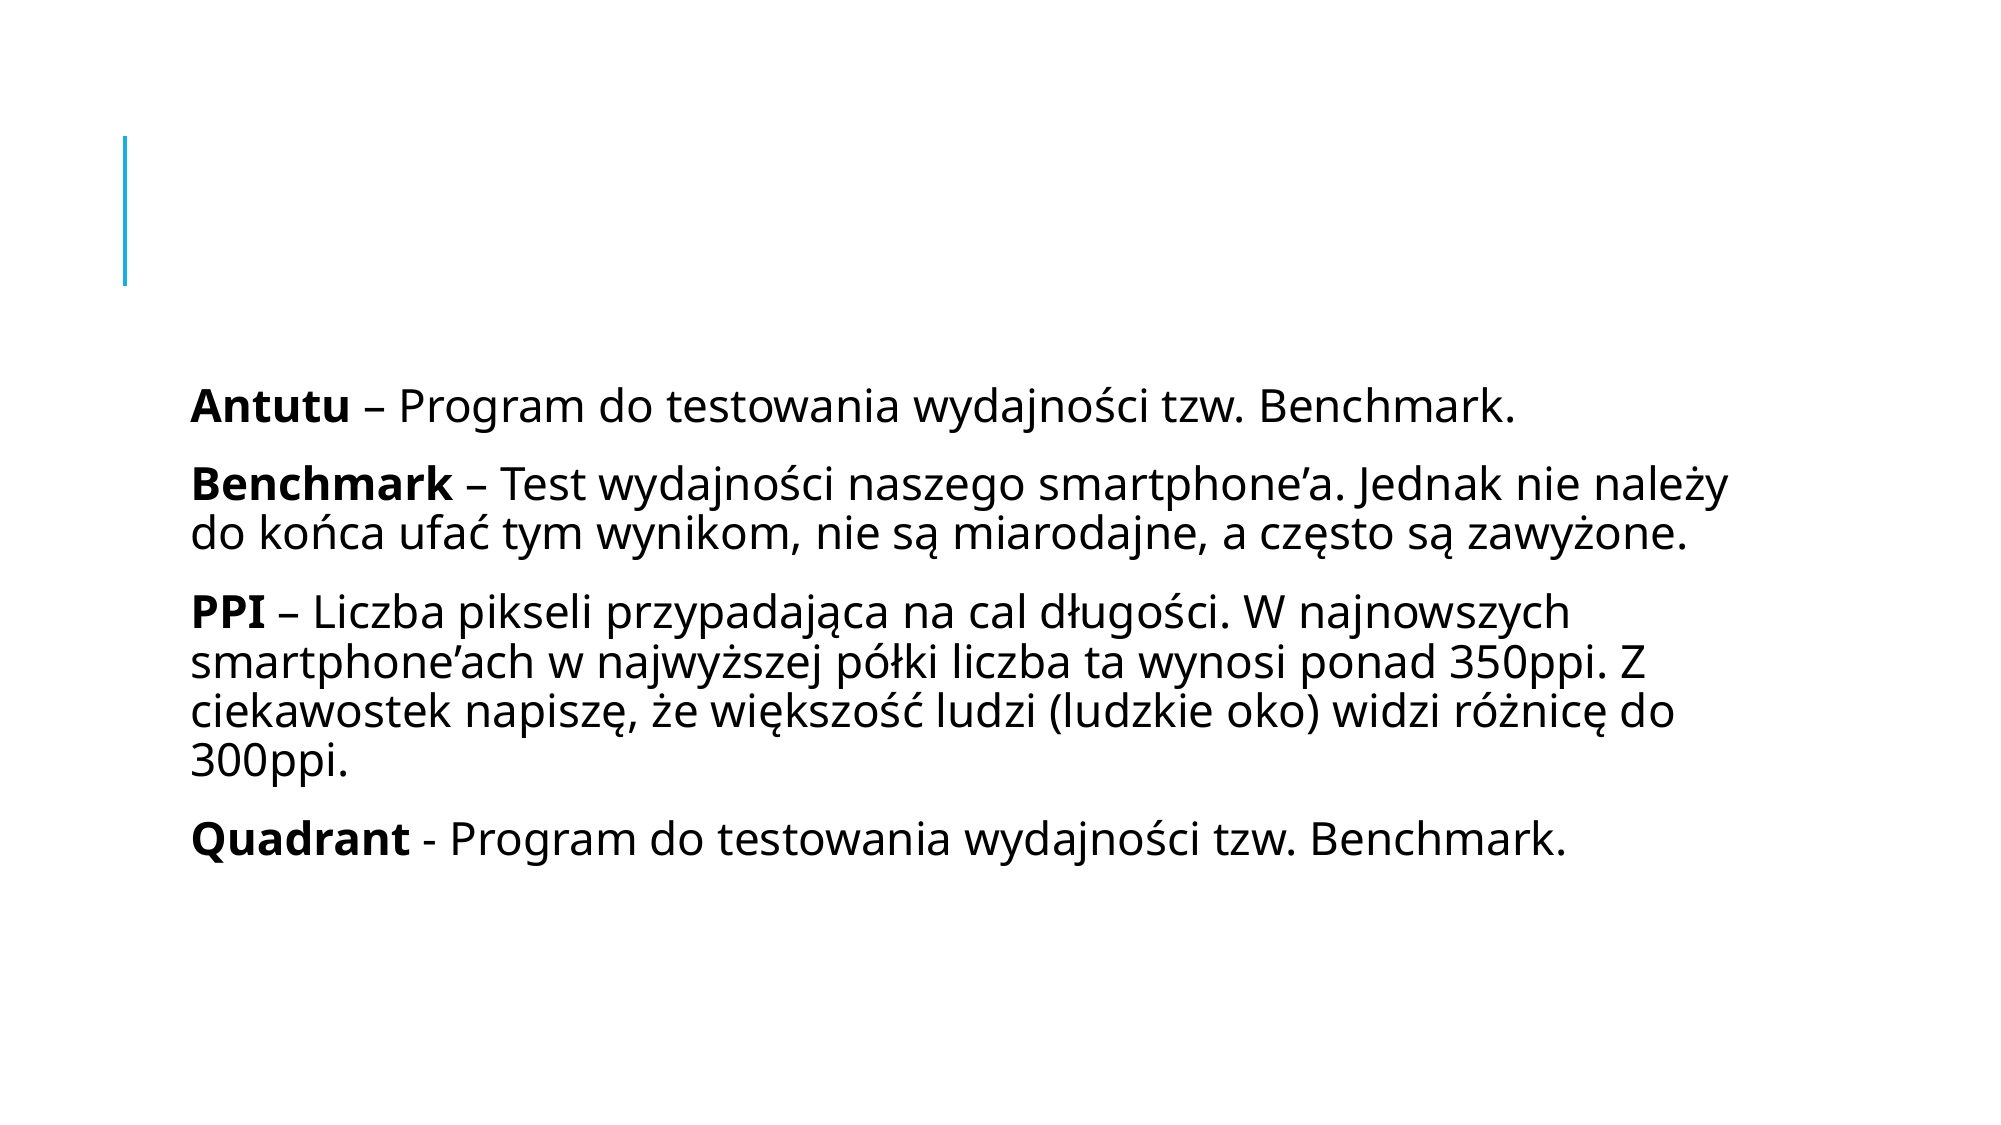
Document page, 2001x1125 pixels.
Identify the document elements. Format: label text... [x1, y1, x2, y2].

list Antutu – Program do testowania wydajności tzw. Benchmark. Benchmark – Test wydajności naszego smartphone’a. Jednak nie należy do końca ufać tym wynikom, nie są miarodajne, a często są zawyżone. PPI – Liczba pikseli przypadająca na cal długości. W najnowszych smartphone’ach w najwyższej półki liczba ta wynosi ponad 350ppi. Z ciekawostek napiszę, że większość ludzi (ludzkie oko) widzi różnicę do 300ppi. Quadrant - Program do testowania wydajności tzw. Benchmark. [168, 375, 1763, 1035]
